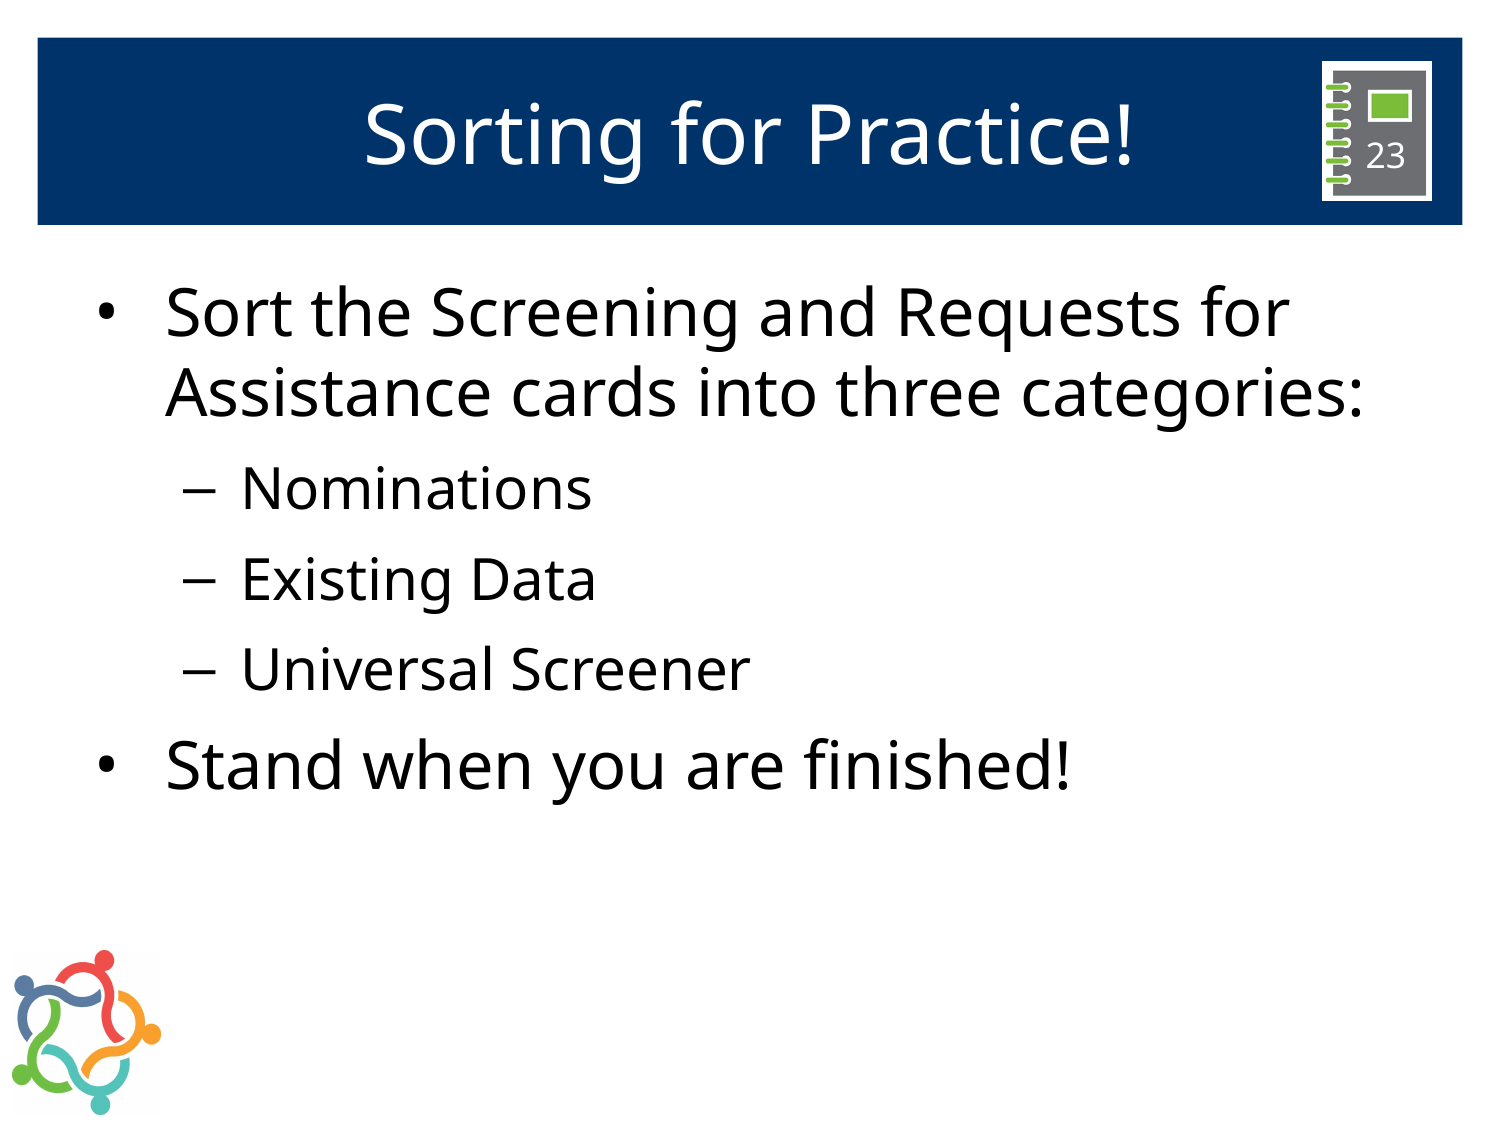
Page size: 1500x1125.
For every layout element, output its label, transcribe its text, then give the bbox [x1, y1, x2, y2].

picture [12, 950, 162, 1115]
title Sorting for Practice! [37, 37, 1463, 225]
picture [1322, 61, 1433, 201]
list Sort the Screening and Requests for Assistance cards into three categories: Nominations Existing Data Universal Screener Stand when you are finished! [75, 262, 1425, 1013]
